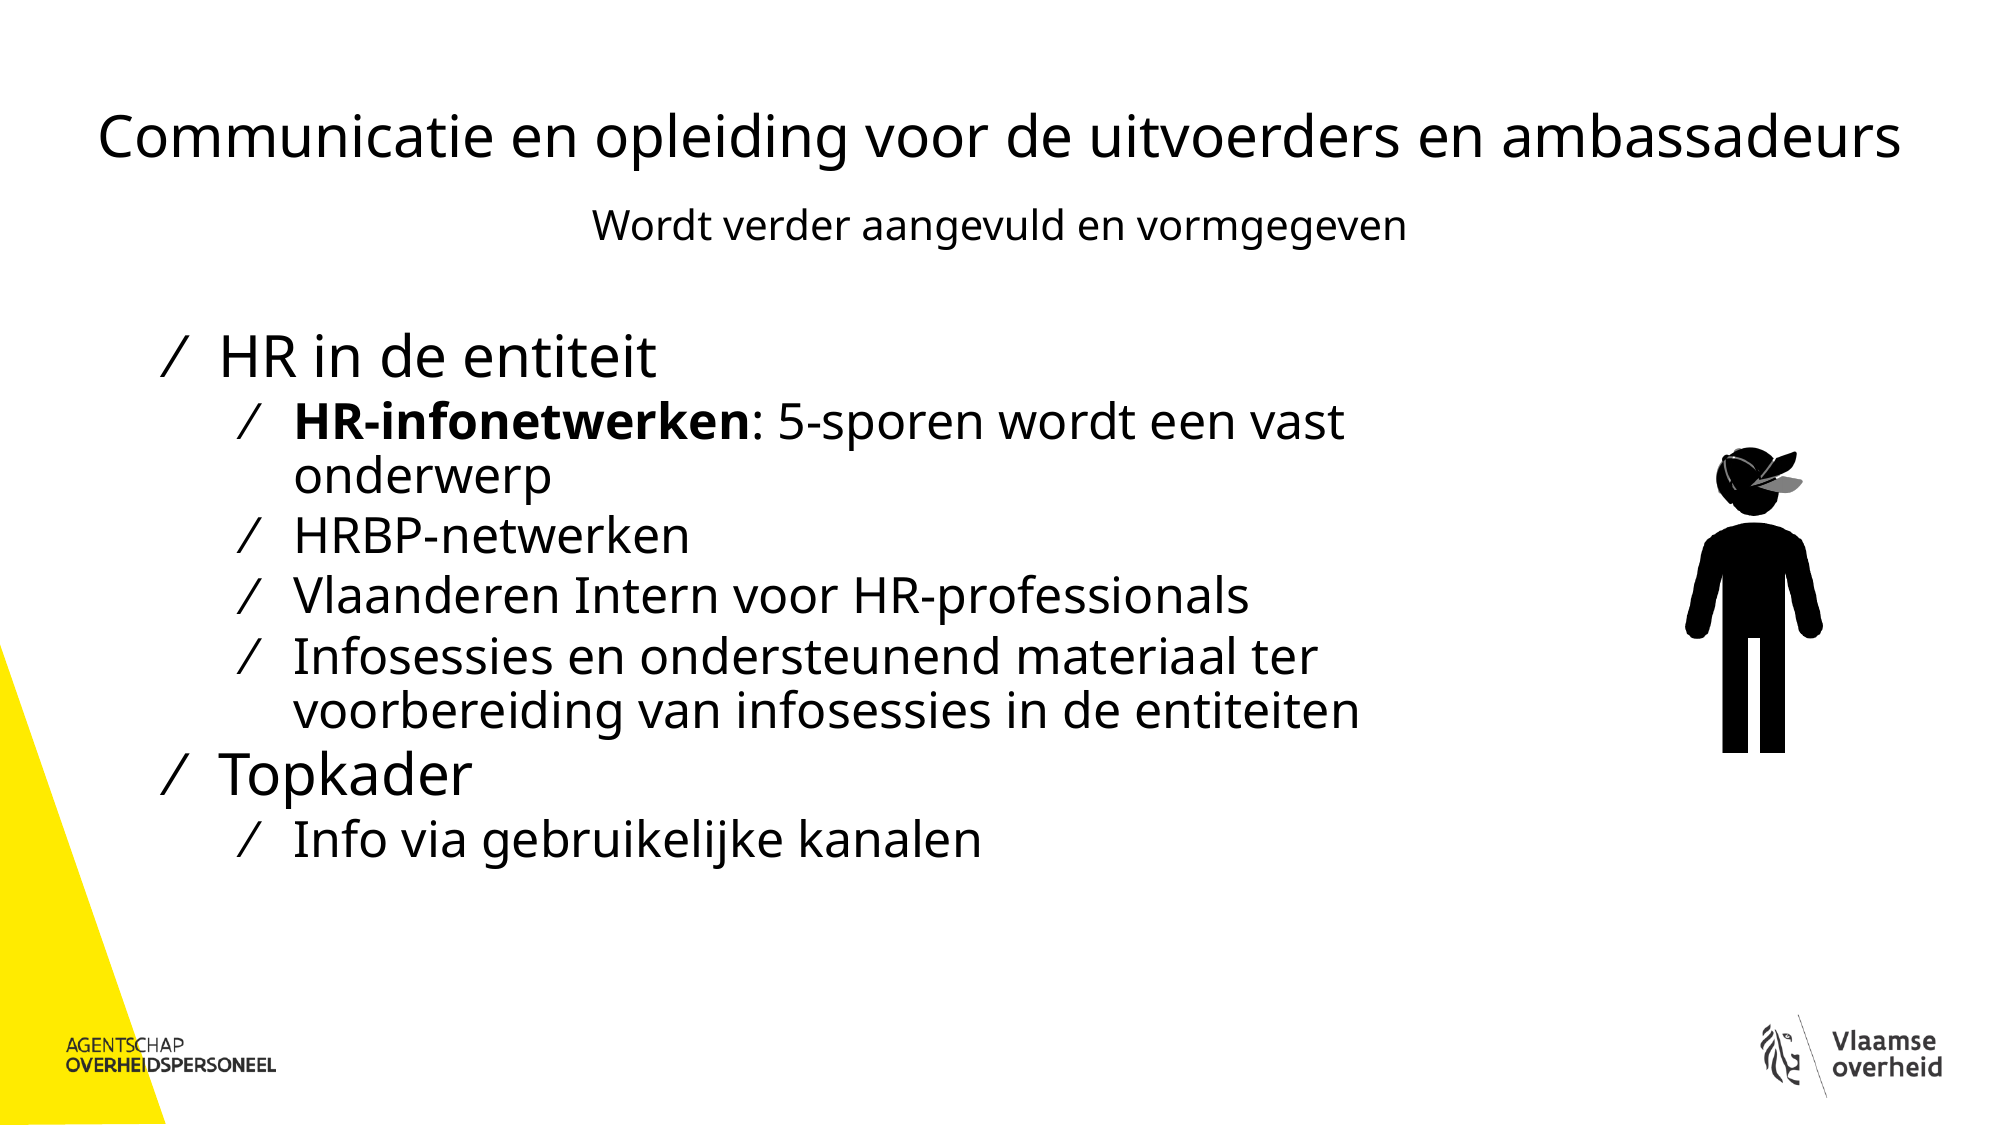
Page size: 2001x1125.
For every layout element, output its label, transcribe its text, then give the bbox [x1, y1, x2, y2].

title Communicatie en opleiding voor de uitvoerders en ambassadeurs Wordt verder aangevuld en vormgegeven [60, 69, 1940, 270]
picture [1603, 400, 1904, 762]
picture [1751, 1008, 1949, 1103]
text_box HR in de entiteit HR-infonetwerken: 5-sporen wordt een vast onderwerp HRBP-netwerken Vlaanderen Intern voor HR-professionals Infosessies en ondersteunend materiaal ter voorbereiding van infosessies in de entiteiten Topkader Info via gebruikelijke kanalen [156, 319, 1528, 937]
picture [60, 1034, 276, 1077]
